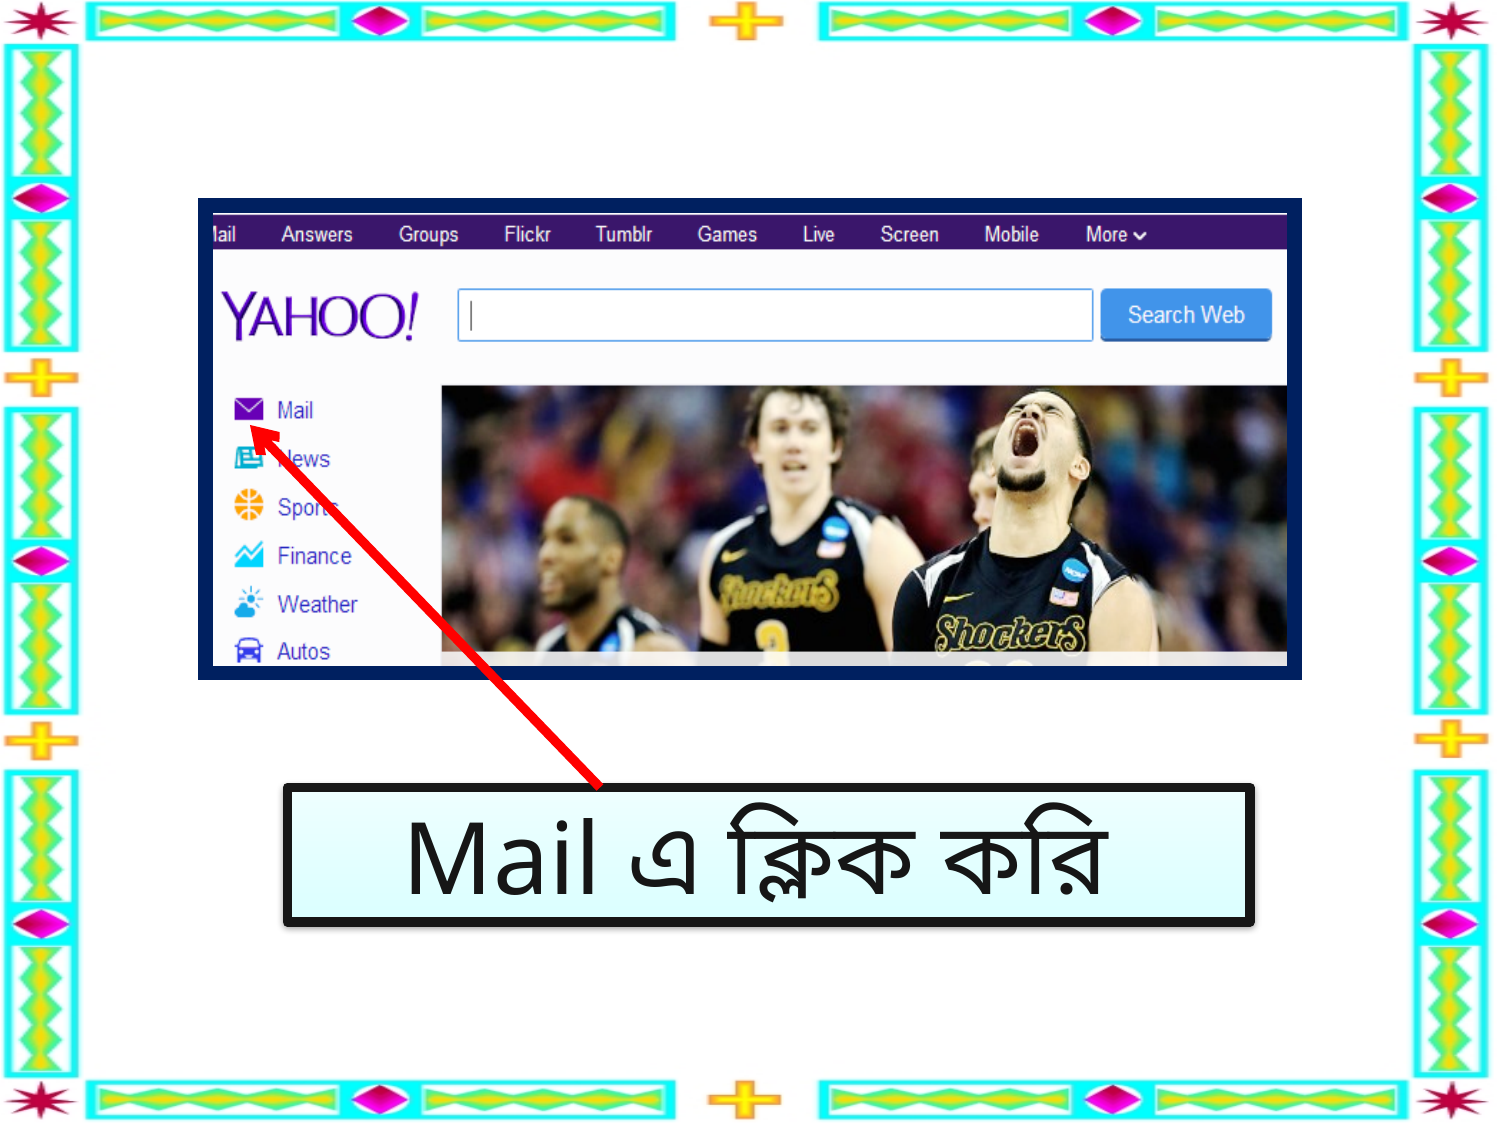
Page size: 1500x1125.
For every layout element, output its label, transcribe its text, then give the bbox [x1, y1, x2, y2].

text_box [243, 431, 607, 782]
text_box Mail এ ক্লিক করি [287, 787, 1251, 923]
picture [0, 0, 1500, 1125]
